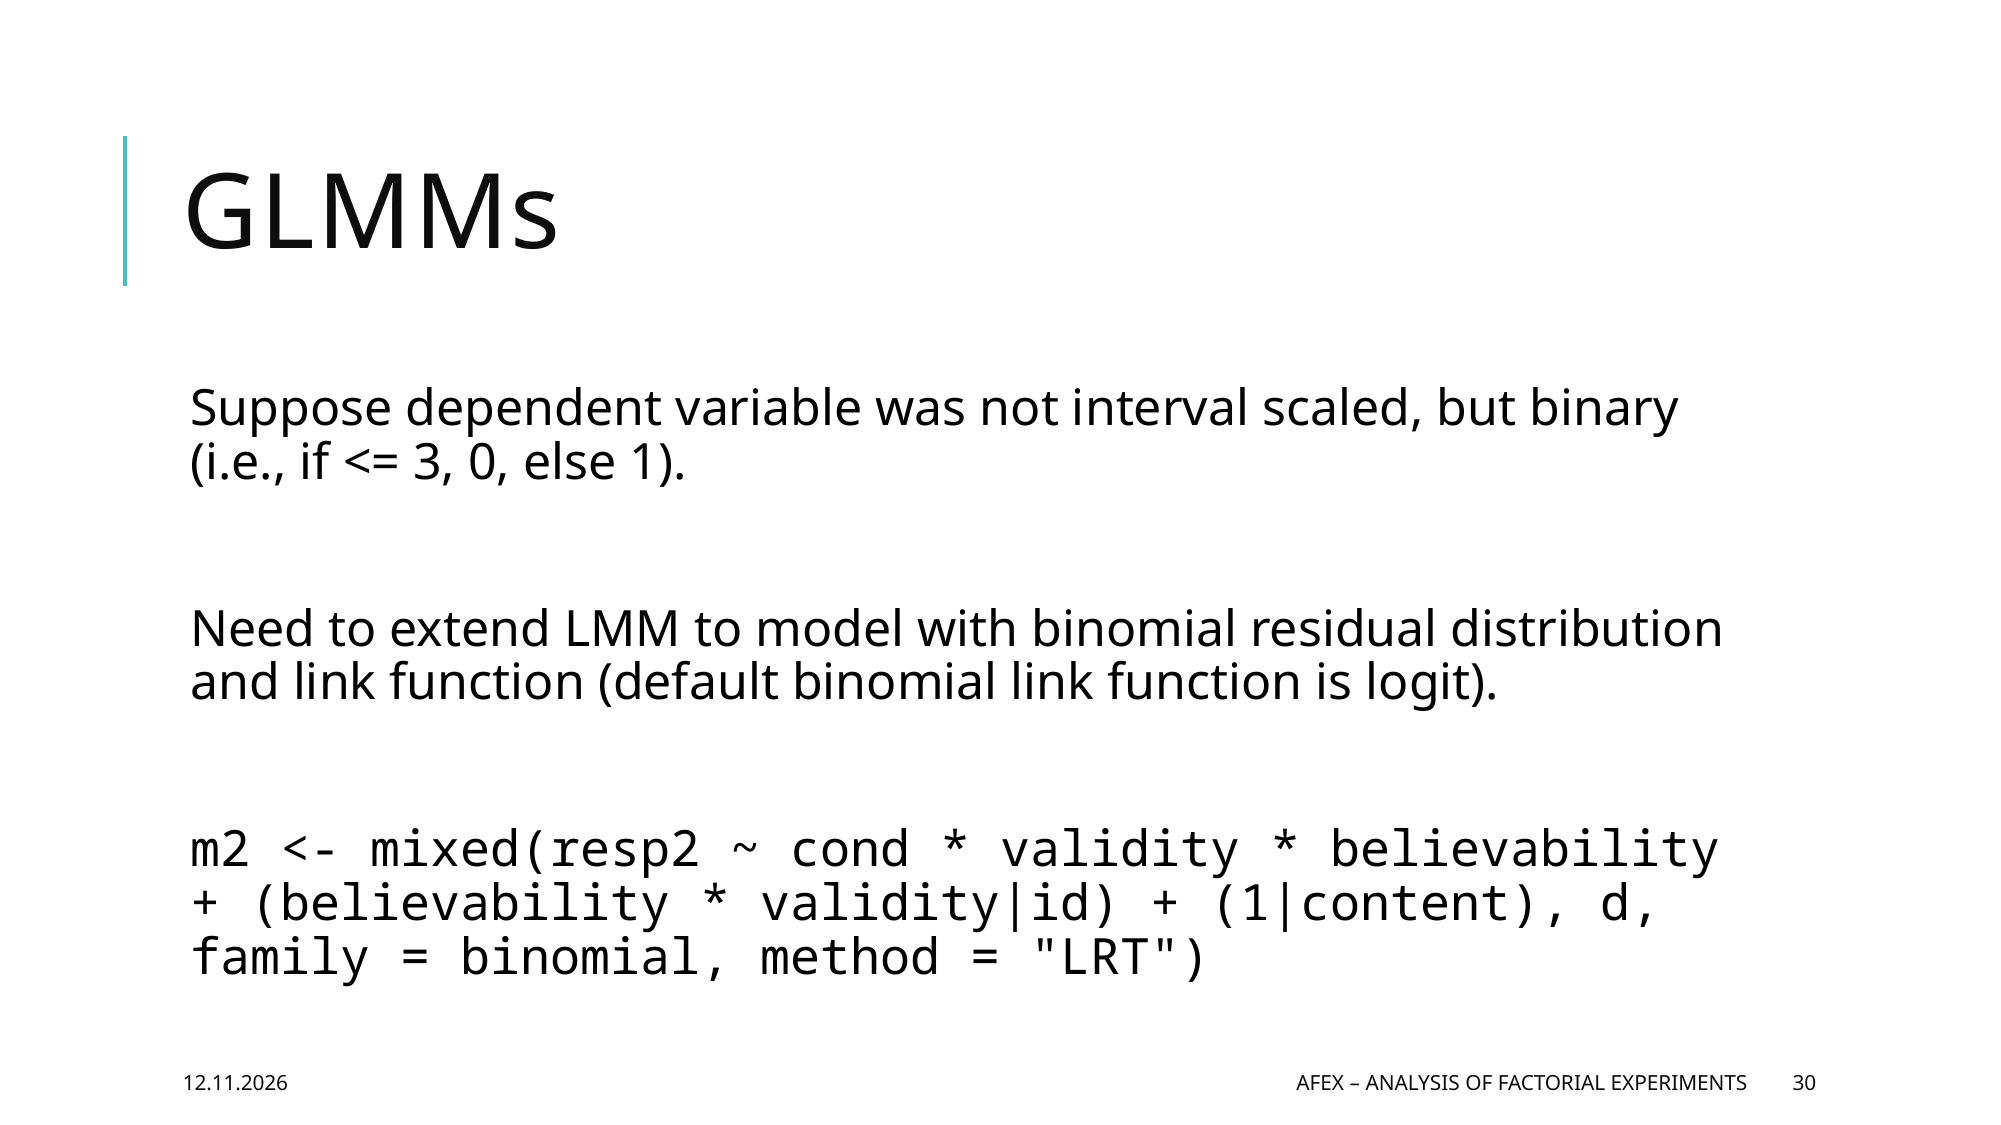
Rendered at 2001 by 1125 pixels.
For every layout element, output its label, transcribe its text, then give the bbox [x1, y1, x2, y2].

footer afex – Analysis of Factorial EXperiments [794, 1061, 1763, 1107]
title GLMMs [168, 96, 1763, 342]
slide_number 30 [1777, 1061, 1938, 1107]
list Suppose dependent variable was not interval scaled, but binary (i.e., if <= 3, 0, else 1). Need to extend LMM to model with binomial residual distribution and link function (default binomial link function is logit). m2 <- mixed(resp2 ~ cond * validity * believability + (believability * validity|id) + (1|content), d, family = binomial, method = "LRT") [168, 375, 1763, 1035]
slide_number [168, 1061, 522, 1107]
